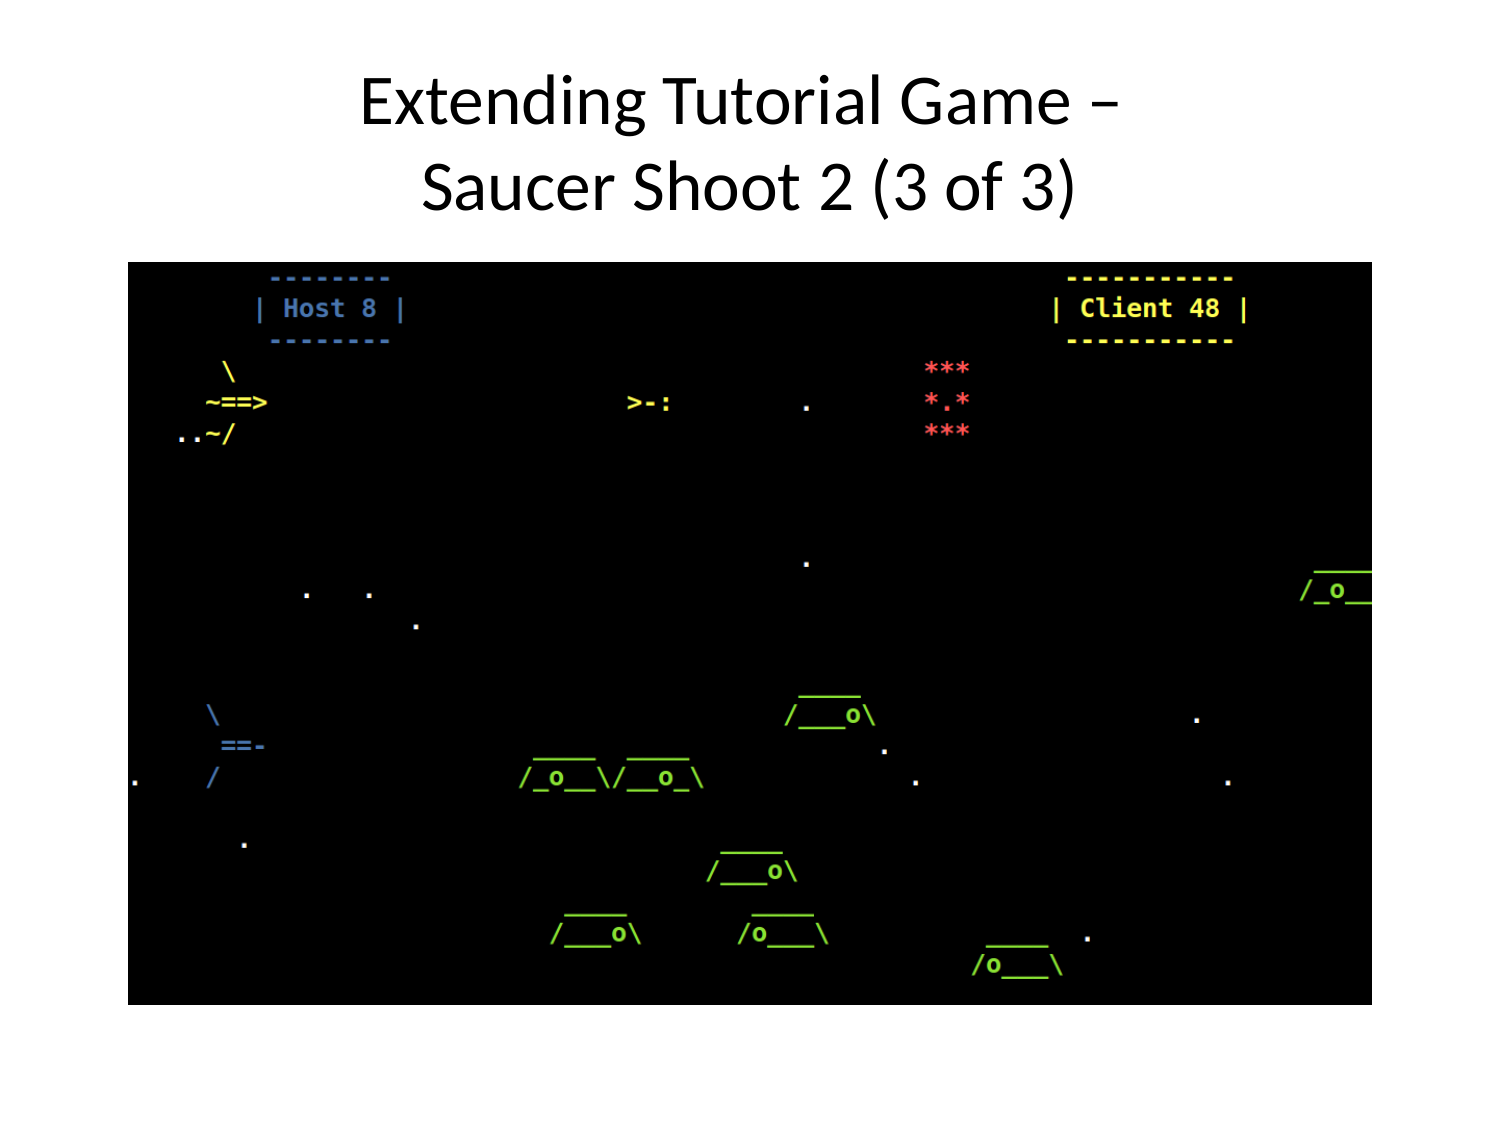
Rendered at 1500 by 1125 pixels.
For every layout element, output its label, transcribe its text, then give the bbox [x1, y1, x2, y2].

title Extending Tutorial Game – Saucer Shoot 2 (3 of 3) [75, 45, 1425, 233]
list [128, 262, 1372, 1006]
